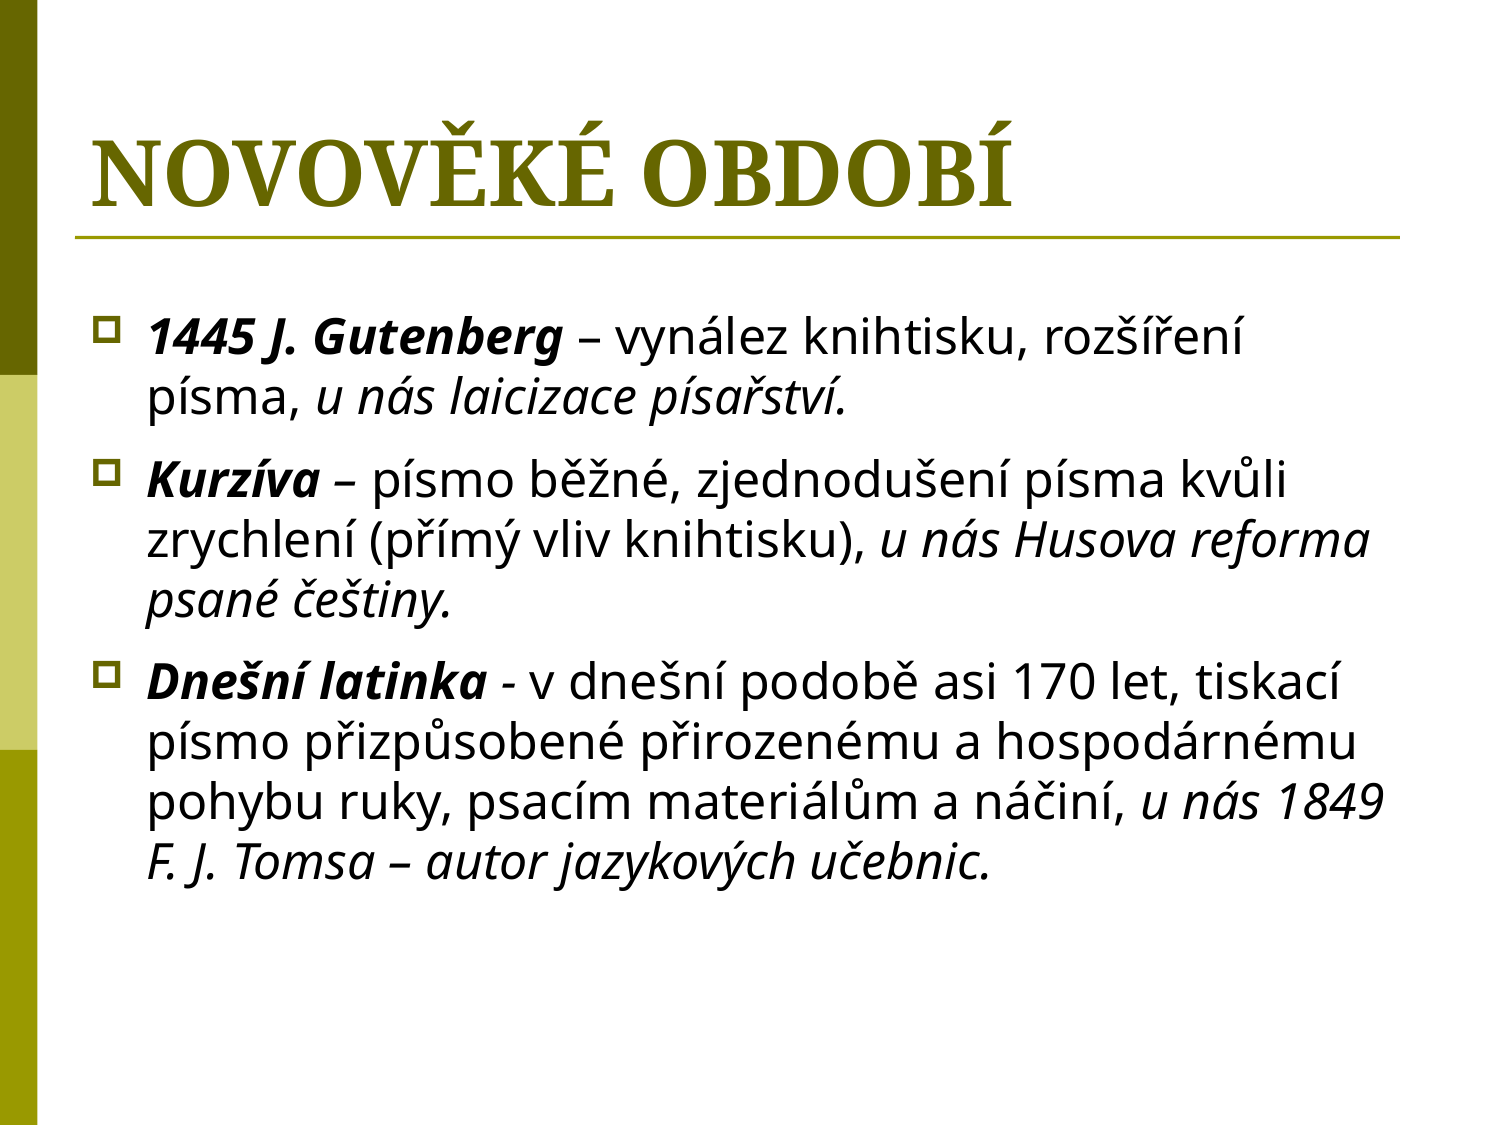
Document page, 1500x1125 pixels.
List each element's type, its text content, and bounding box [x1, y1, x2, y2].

title NOVOVĚKÉ OBDOBÍ [75, 45, 1425, 233]
list 1445 J. Gutenberg – vynález knihtisku, rozšíření písma, u nás laicizace písařství. Kurzíva – písmo běžné, zjednodušení písma kvůli zrychlení (přímý vliv knihtisku), u nás Husova reforma psané češtiny. Dnešní latinka - v dnešní podobě asi 170 let, tiskací písmo přizpůsobené přirozenému a hospodárnému pohybu ruky, psacím materiálům a náčiní, u nás 1849 F. J. Tomsa – autor jazykových učebnic. [75, 262, 1425, 1006]
